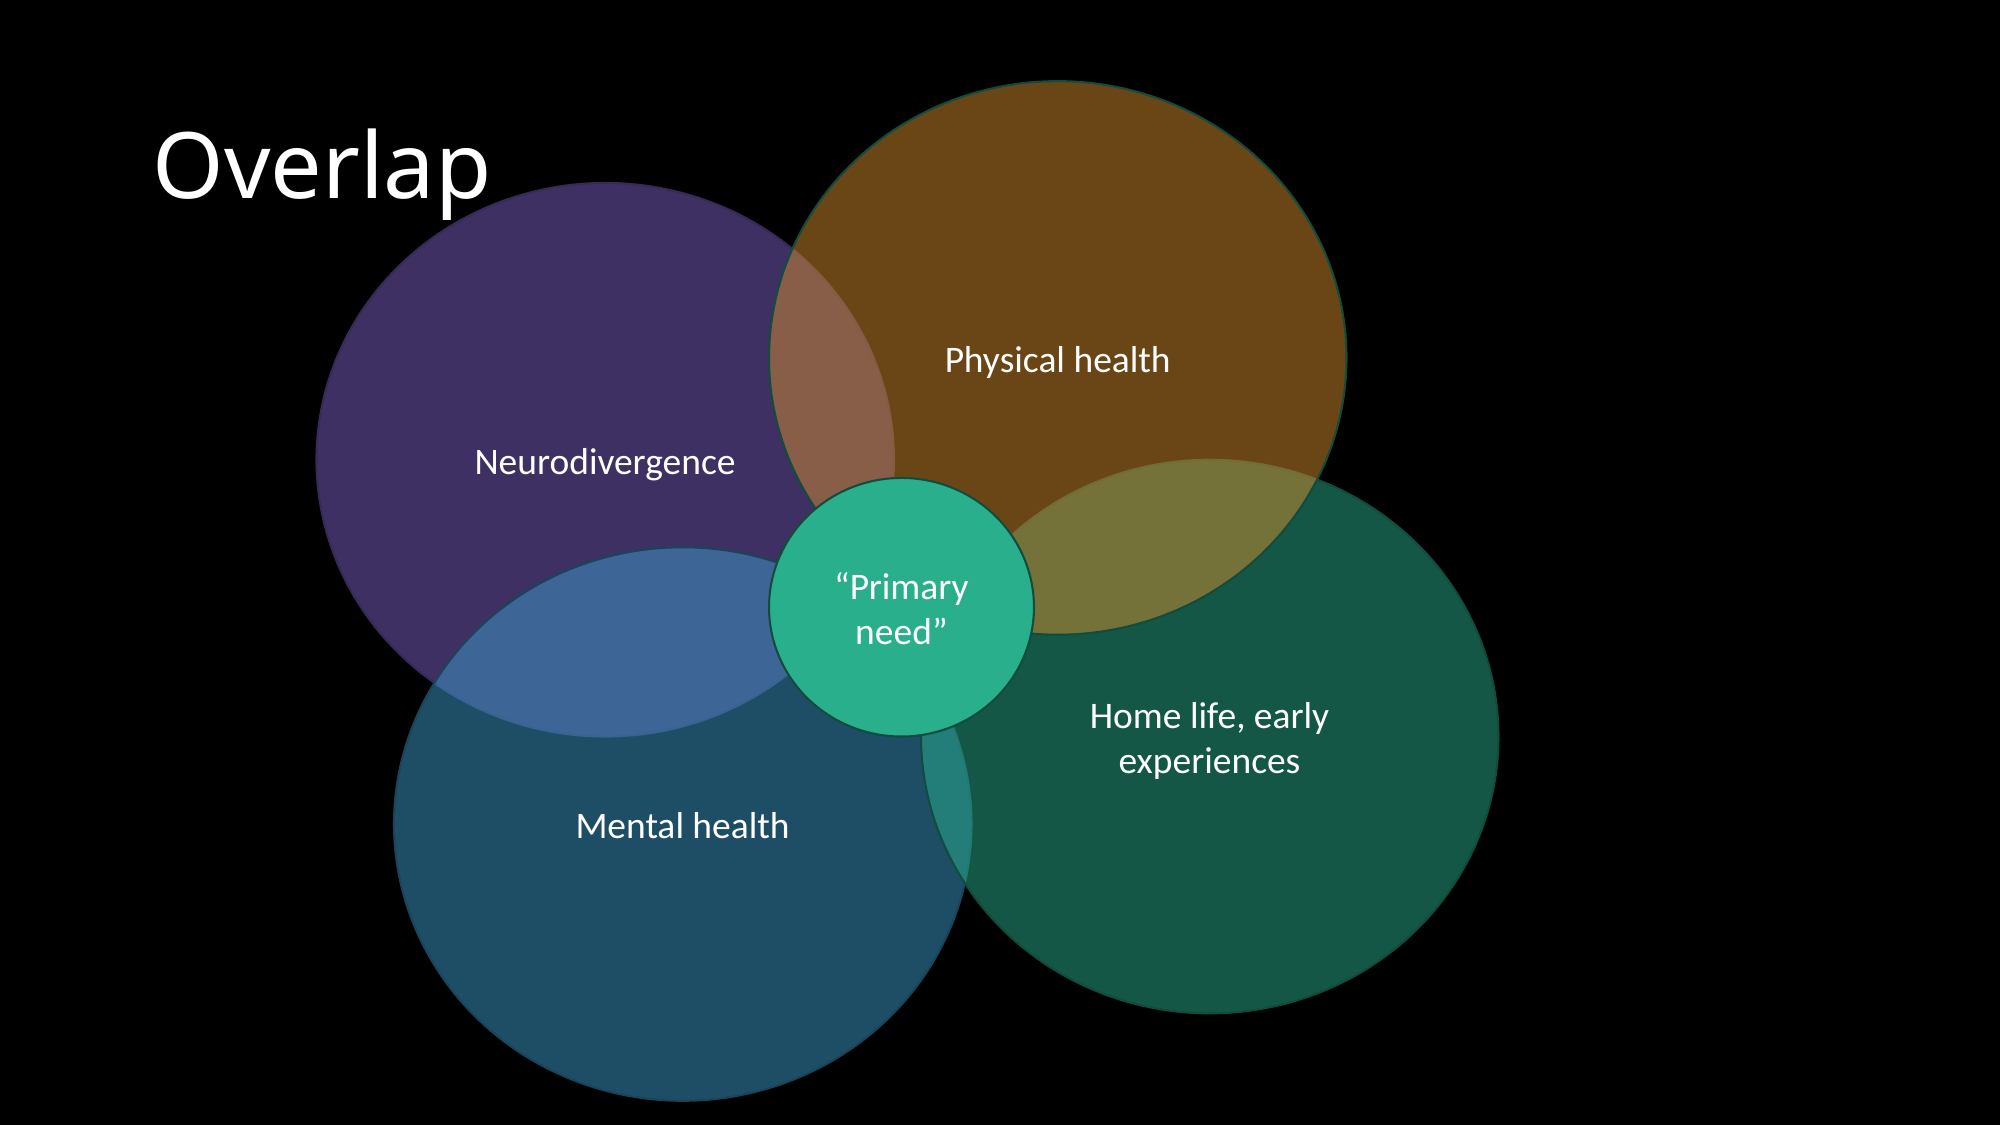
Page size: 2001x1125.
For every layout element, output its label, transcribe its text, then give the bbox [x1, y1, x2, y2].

text_box Neurodivergence [315, 181, 813, 683]
title Overlap [137, 59, 1863, 278]
text_box Mental health [392, 546, 965, 1102]
text_box Home life, early experiences [919, 479, 1500, 1015]
text_box “Primary need” [767, 476, 1036, 738]
text_box Physical health [767, 80, 1348, 636]
